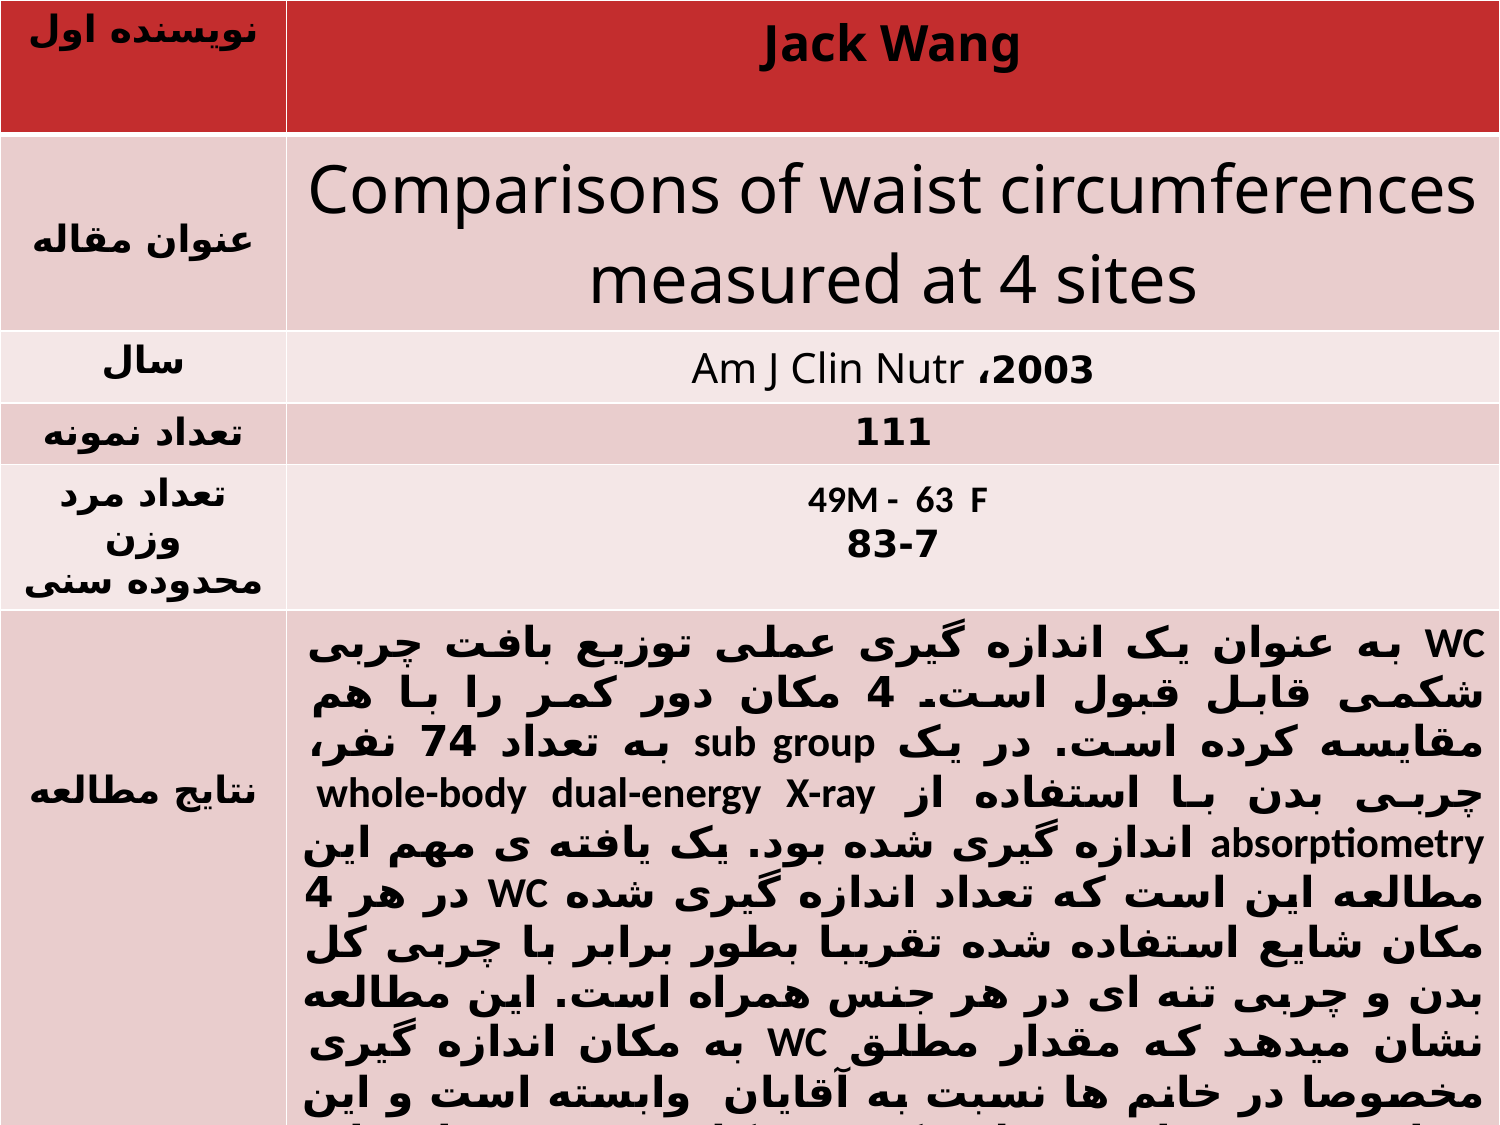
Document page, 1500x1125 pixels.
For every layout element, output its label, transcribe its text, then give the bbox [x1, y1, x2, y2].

table_cell سال [1, 332, 286, 402]
slide_number 11 [1413, 1034, 1488, 1113]
table_cell 49M - 63 F 83-7 [287, 465, 1499, 609]
table_cell نتایج مطالعه [1, 611, 286, 1125]
table_cell Comparisons of waist circumferences measured at 4 sites [287, 137, 1499, 330]
table_cell 111 [287, 404, 1499, 464]
table_cell عنوان مقاله [1, 137, 286, 330]
table_cell تعداد مرد وزن محدوده سنی [1, 465, 286, 609]
table_cell WC به عنوان یک اندازه گیری عملی توزیع بافت چربی شکمی قابل قبول است. 4 مکان دور کمر را با هم مقایسه کرده است. در یک sub group به تعداد 74 نفر، چربی بدن با استفاده از whole-body dual-energy X-ray absorptiometry اندازه گیری شده بود. یک یافته ی مهم این مطالعه این است که تعداد اندازه گیری شده WC در هر 4 مکان شایع استفاده شده تقریبا بطور برابر با چربی کل بدن و چربی تنه ای در هر جنس همراه است. این مطالعه نشان میدهد که مقدار مطلق WC به مکان اندازه گیری مخصوصا در خانم ها نسبت به آقایان وابسته است و این نشان دهنده تفاوت بیولوژیک در شکل بدن بین خانمها و آقایان میباشد. این مطالعه نشان میدهد که اندازه گیری WC بالای ایلیاک کرست ارتباط بیشتری با چربی کل بدن از WC اندازه گیری شده در 3 مکان دیگر دارد. [287, 611, 1499, 1125]
table_cell 2003، Am J Clin Nutr [287, 332, 1499, 402]
table_header نویسنده اول [1, 1, 286, 132]
table_header Jack Wang [287, 1, 1499, 132]
table_cell تعداد نمونه [1, 404, 286, 464]
